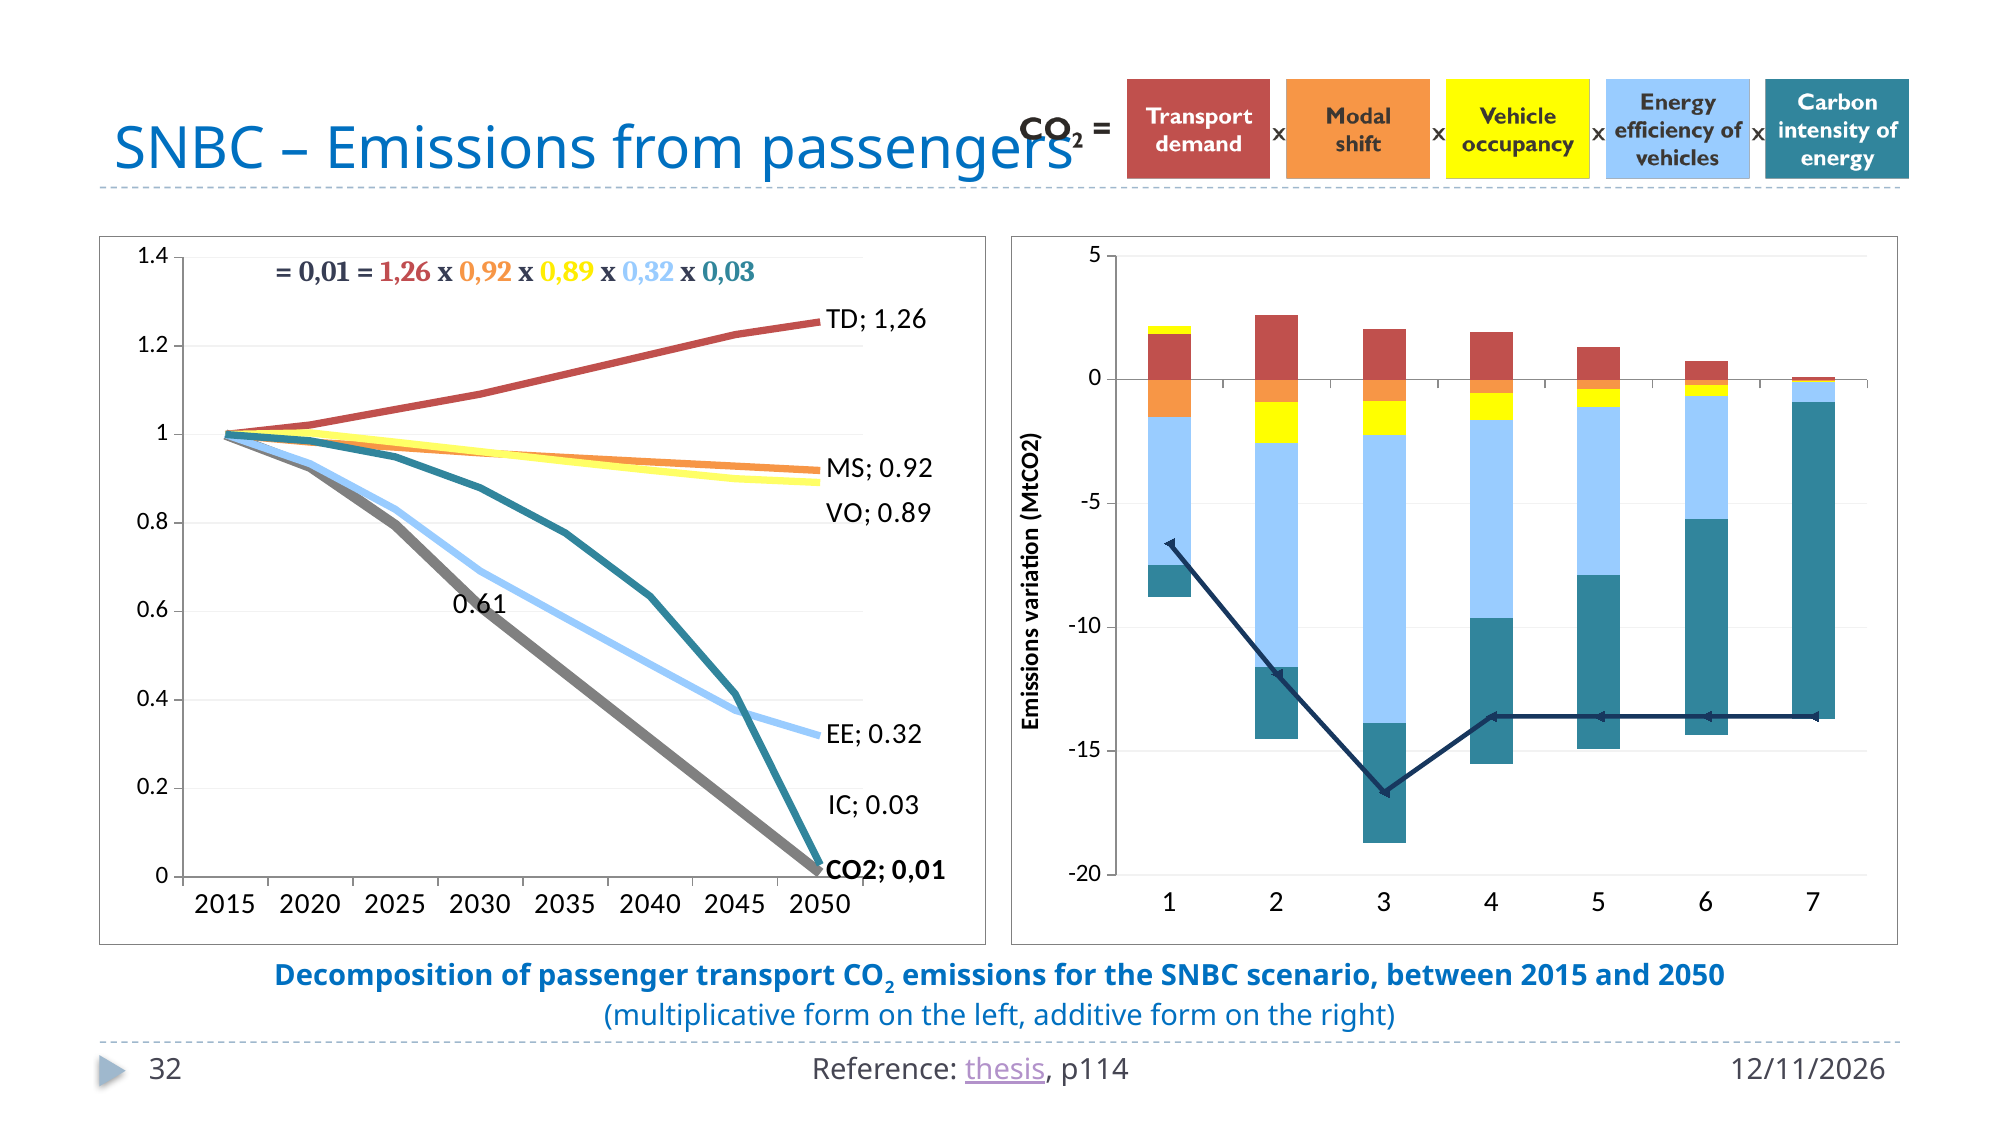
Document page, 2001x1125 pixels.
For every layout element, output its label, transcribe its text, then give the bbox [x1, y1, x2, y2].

text_box Decomposition of passenger transport CO2 emissions for the SNBC scenario, between 2015 and 2050 (multiplicative form on the left, additive form on the right) [99, 949, 1901, 1039]
chart [1011, 235, 1898, 946]
slide_number 32 [133, 1042, 468, 1103]
text_box Reference: thesis, p114 [468, 1042, 1473, 1120]
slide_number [1473, 1042, 1901, 1103]
picture [999, 79, 1917, 185]
title SNBC – Emissions from passengers [99, 24, 1900, 188]
chart [99, 235, 986, 946]
